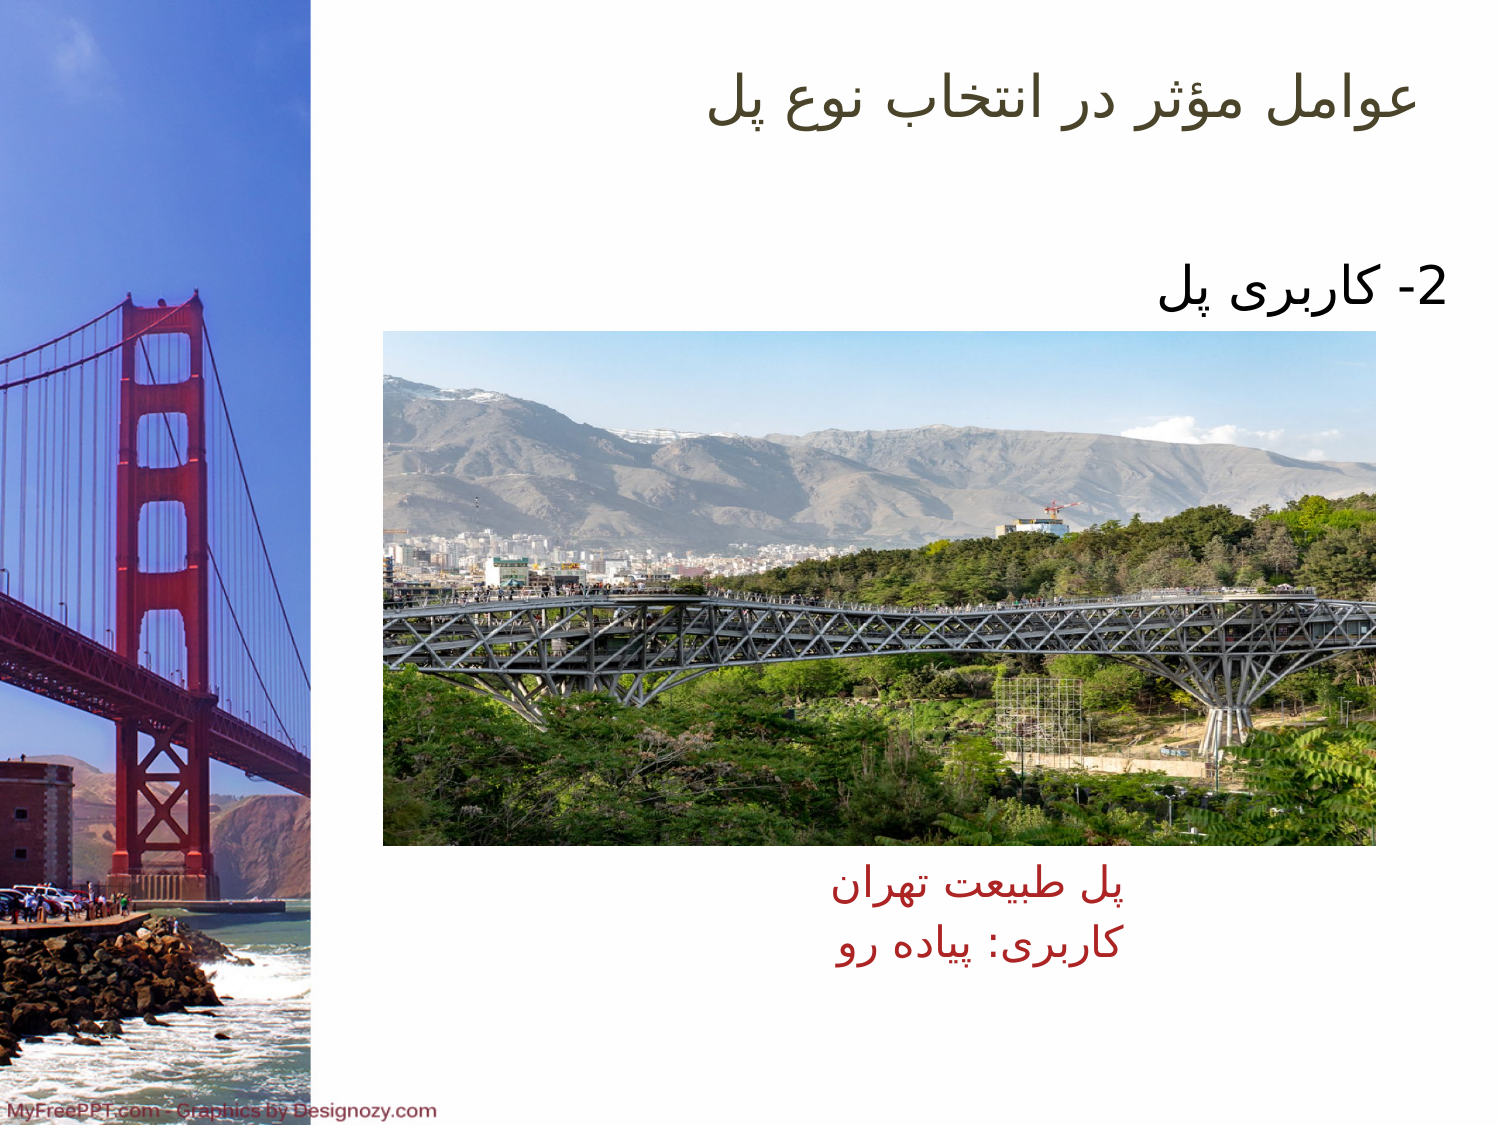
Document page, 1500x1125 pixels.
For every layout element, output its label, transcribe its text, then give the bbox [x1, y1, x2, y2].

picture [0, 0, 1500, 1125]
text_box 2- کاربری پل [723, 243, 1466, 323]
text_box پل طبیعت تهران کاربری: پیاده رو [572, 856, 1140, 976]
text_box عوامل مؤثر در انتخاب نوع پل [662, 31, 1466, 157]
